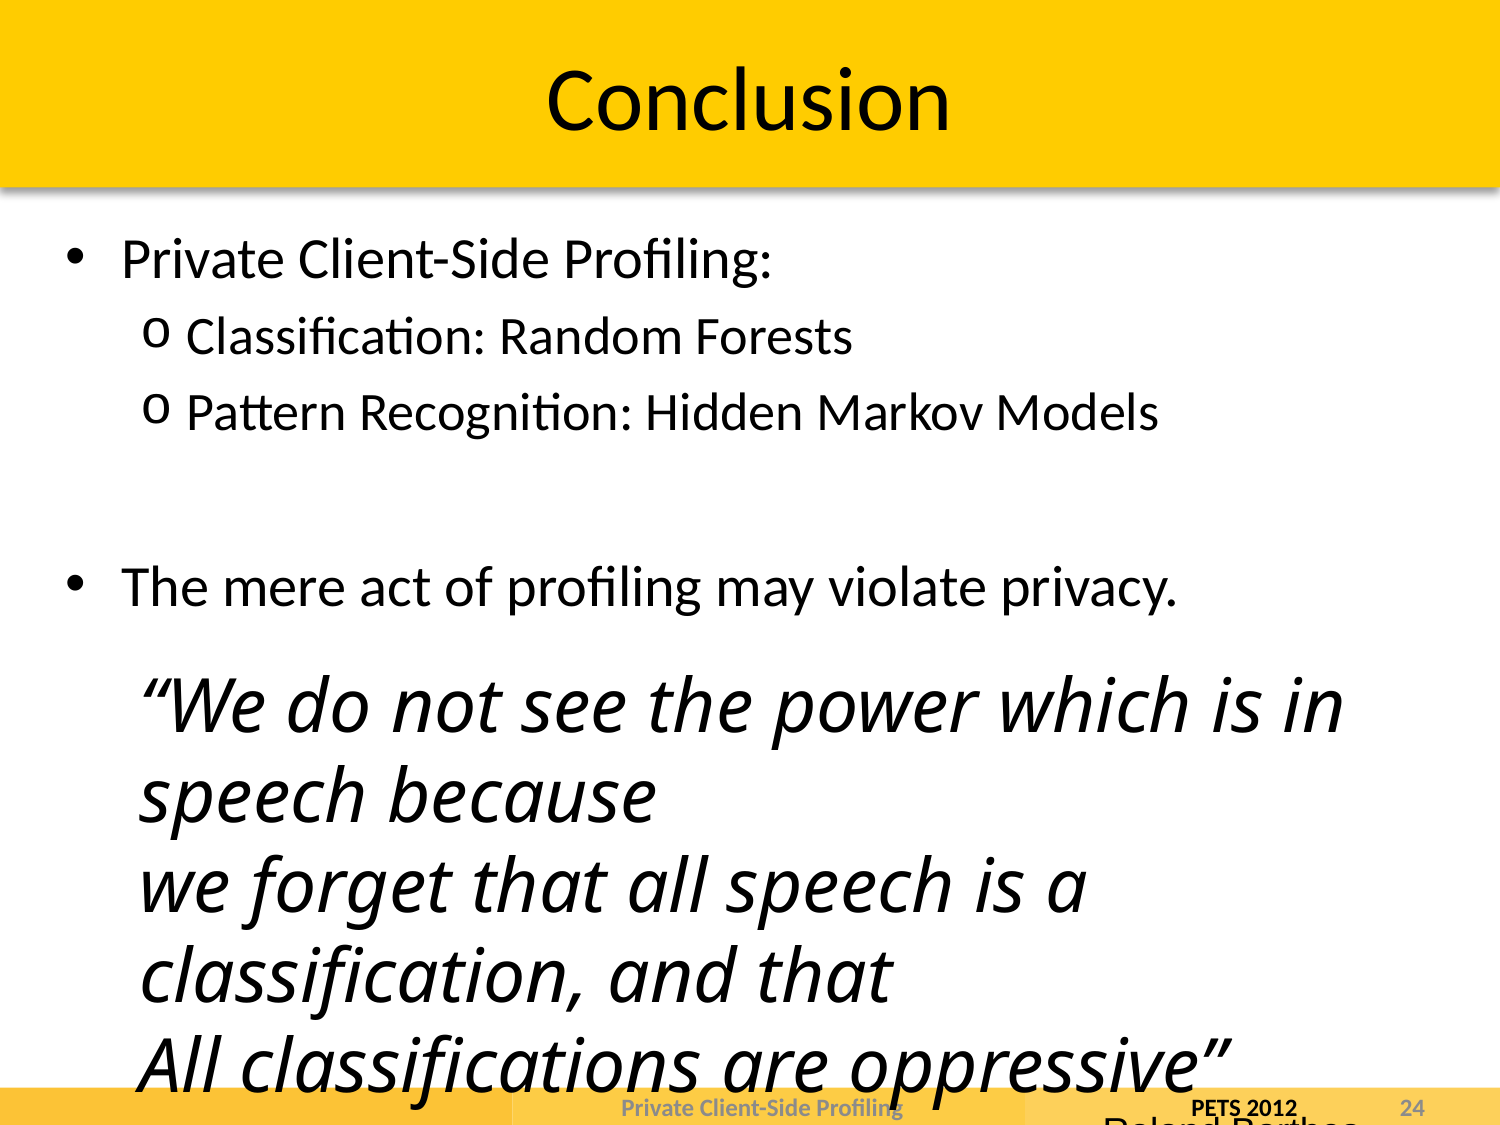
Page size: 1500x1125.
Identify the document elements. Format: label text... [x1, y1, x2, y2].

title Conclusion [75, 0, 1425, 188]
slide_number 24 [1375, 1087, 1500, 1125]
list Private Client-Side Profiling: Classification: Random Forests Pattern Recognition: Hidden Markov Models The mere act of profiling may violate privacy. [50, 212, 1463, 1063]
text_box “We do not see the power which is in speech because we forget that all speech is a classification, and that All classifications are oppressive” Roland Barthes [125, 649, 1375, 1125]
